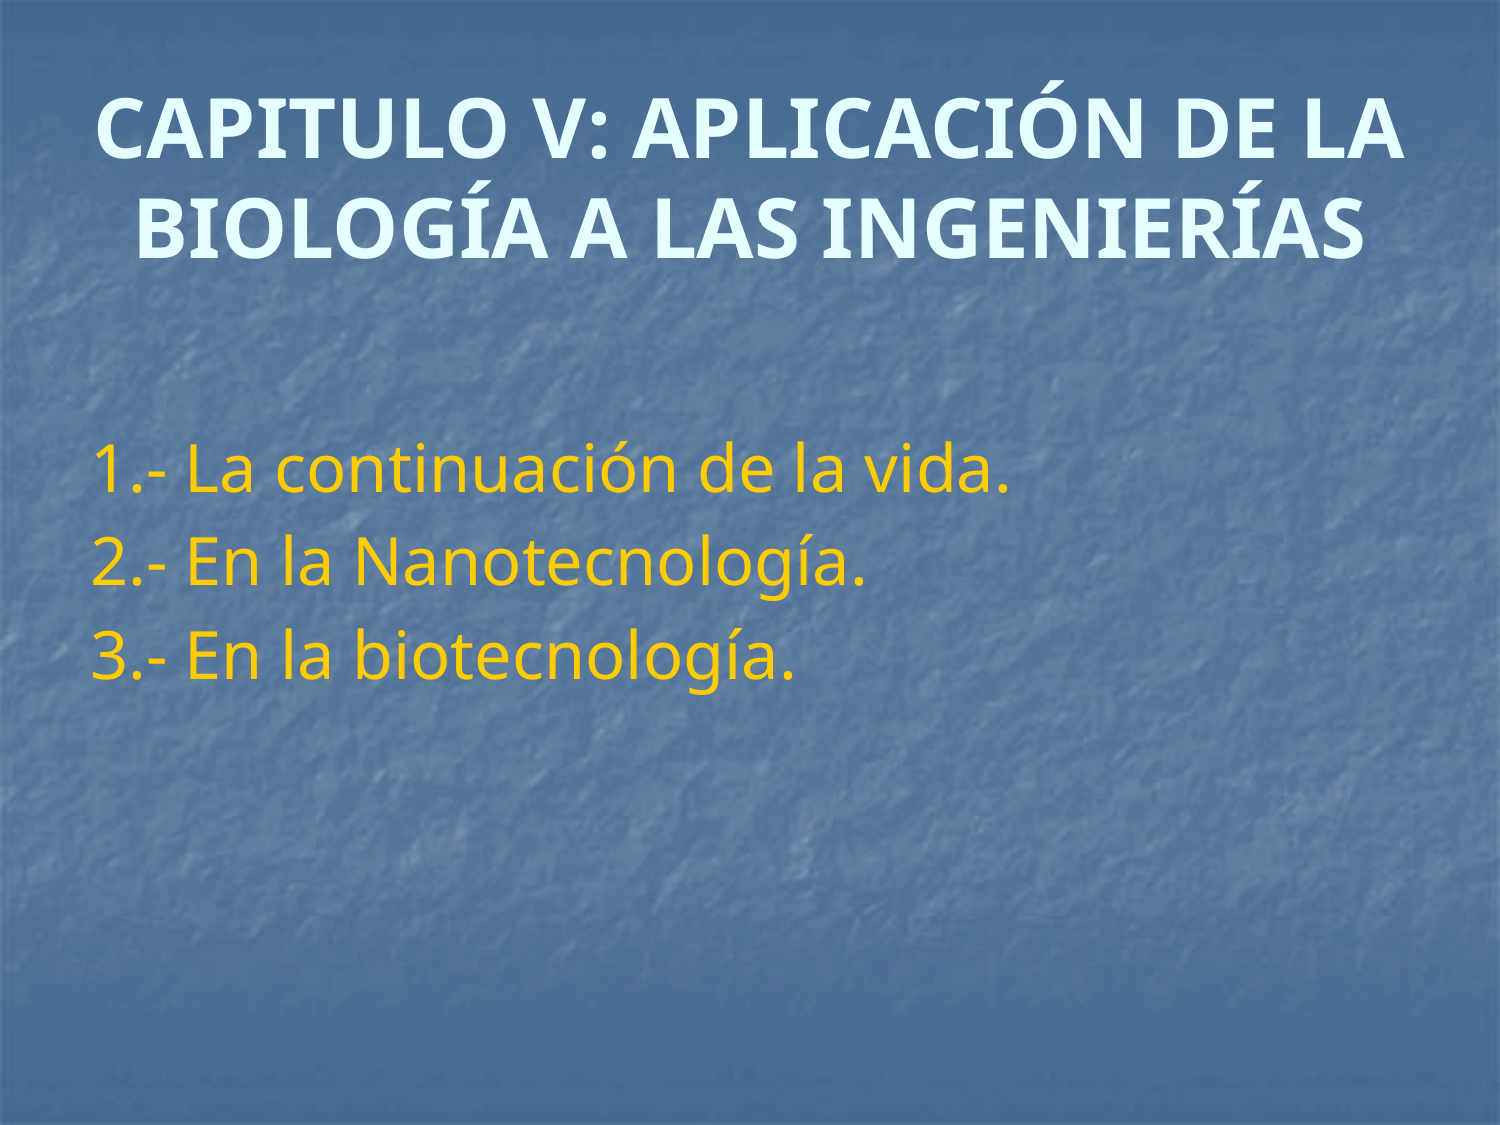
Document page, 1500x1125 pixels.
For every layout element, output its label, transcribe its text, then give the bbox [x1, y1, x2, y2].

title CAPITULO V: APLICACIÓN DE LA BIOLOGÍA A LAS INGENIERÍAS [74, 62, 1426, 288]
list 1.- La continuación de la vida. 2.- En la Nanotecnología. 3.- En la biotecnología. [74, 324, 1426, 1001]
